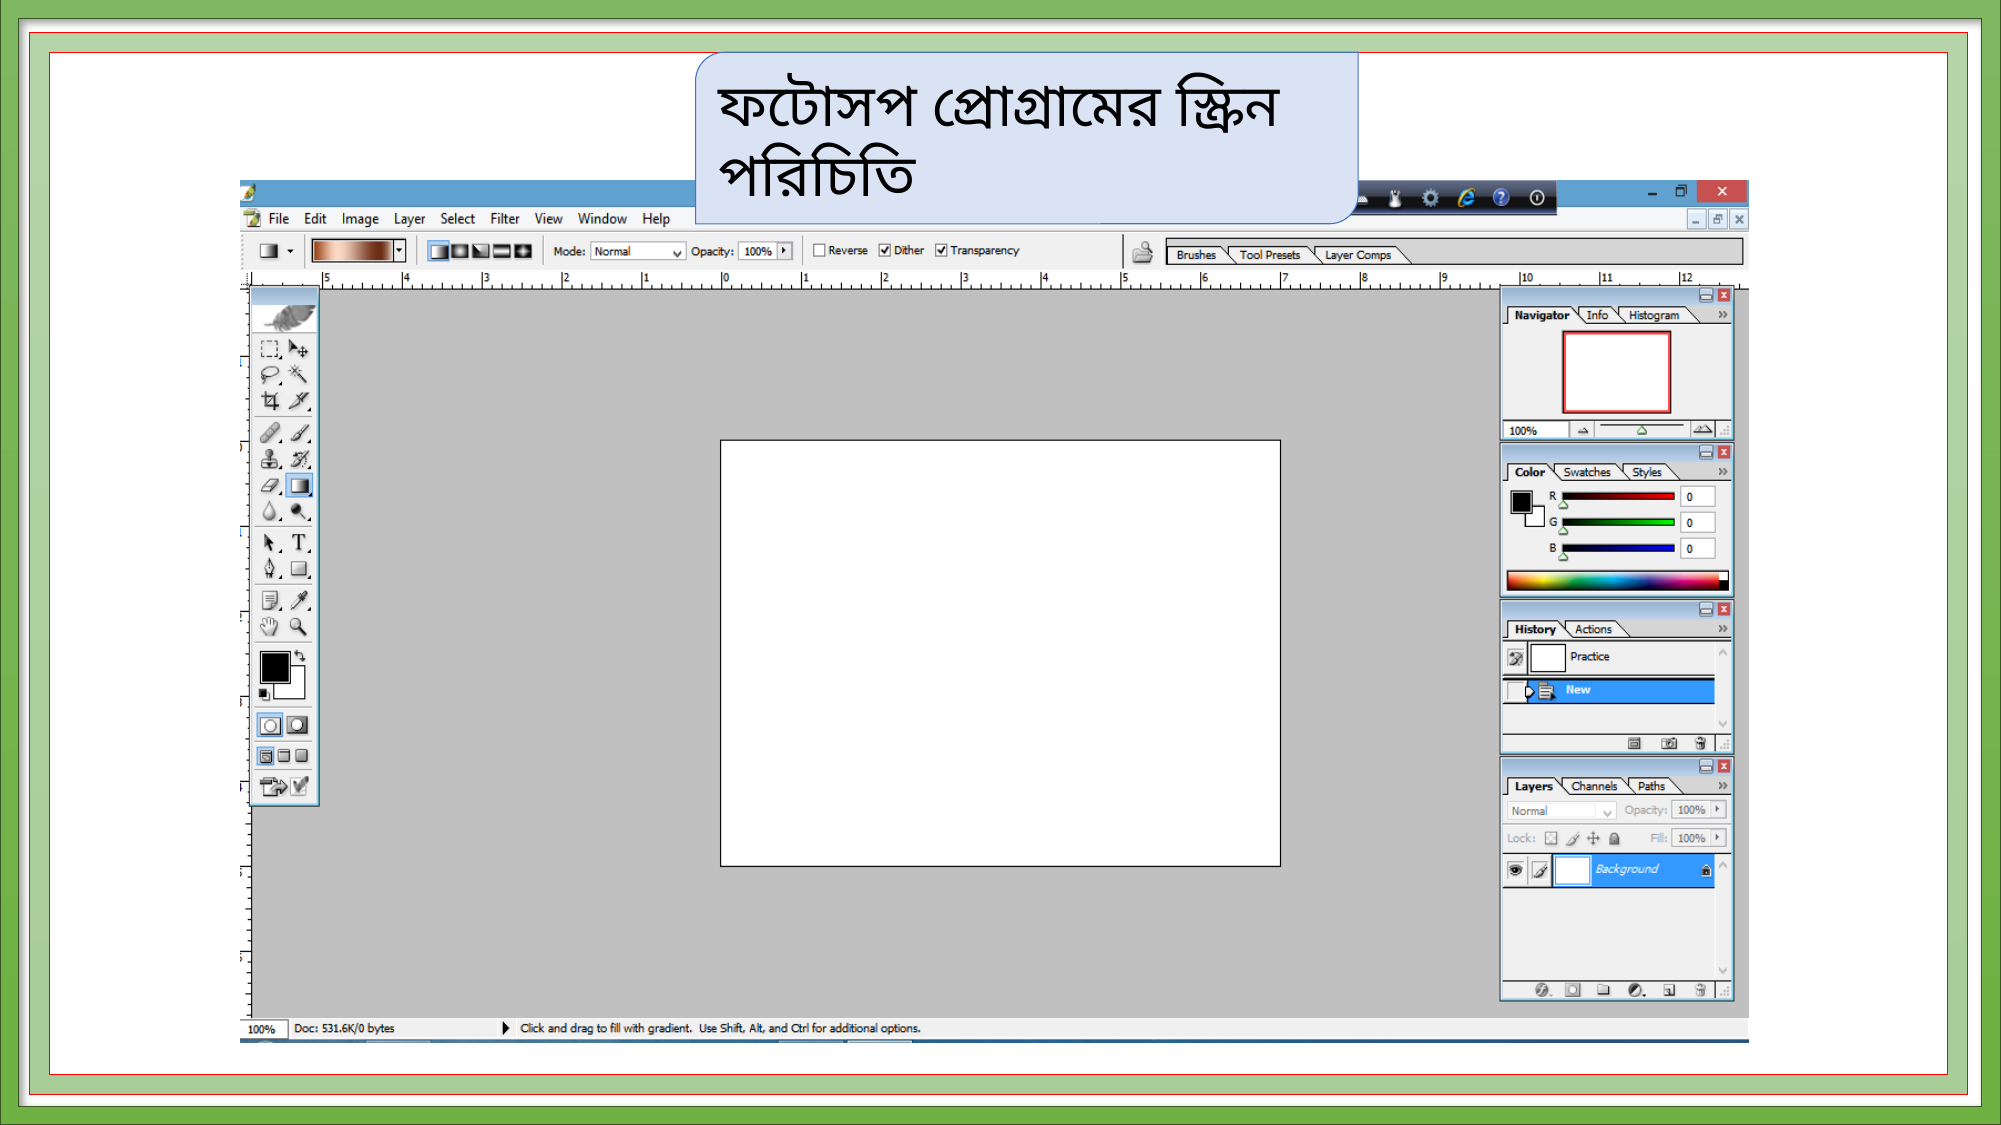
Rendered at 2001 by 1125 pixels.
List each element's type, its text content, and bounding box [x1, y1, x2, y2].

text_box ফটোসপ প্রোগ্রামের স্ক্রিন পরিচিতি [695, 51, 1359, 180]
picture [239, 180, 1749, 1043]
